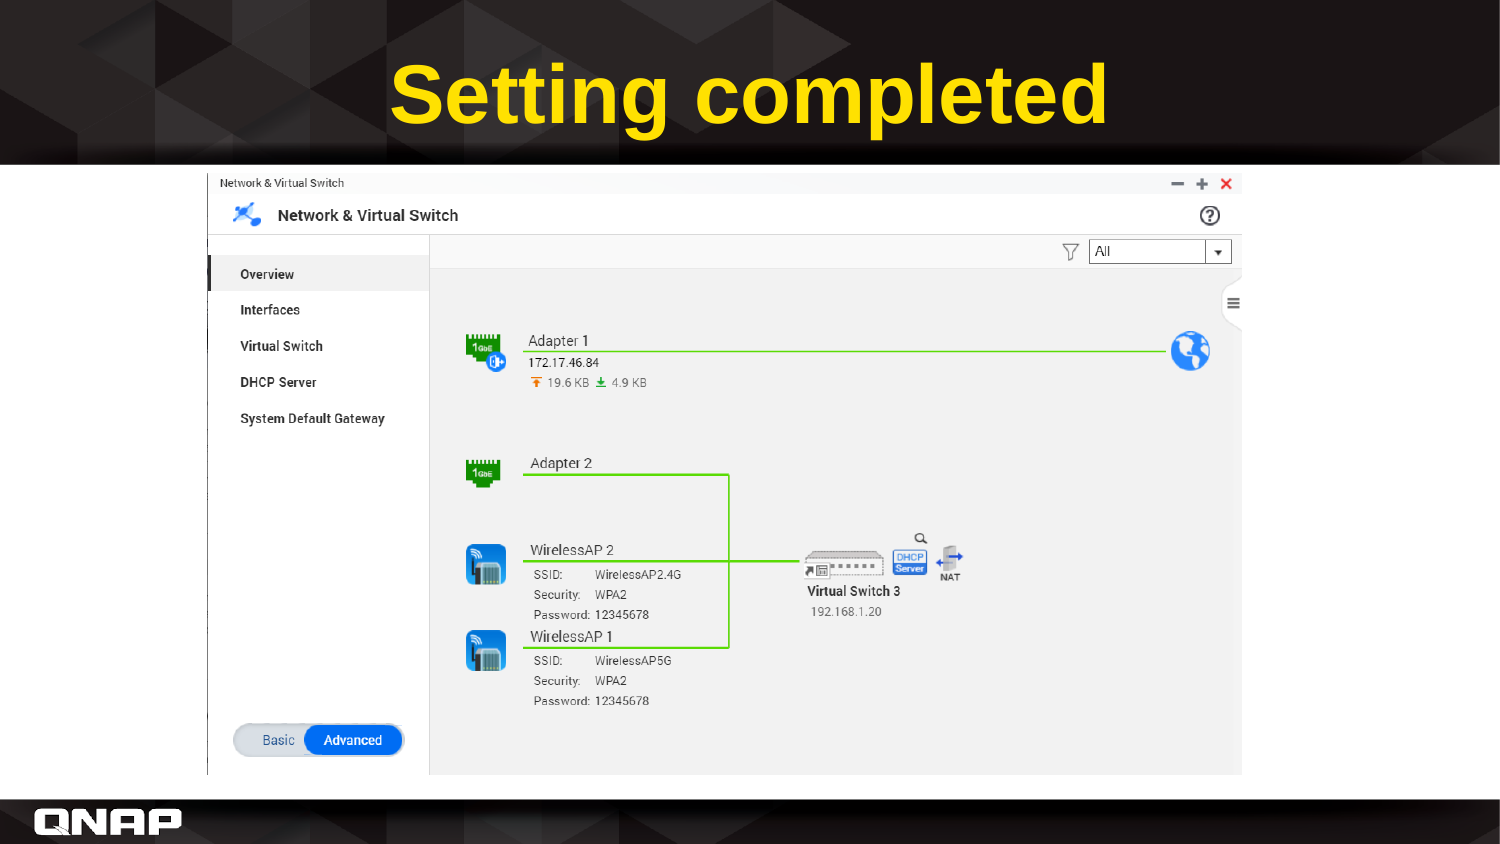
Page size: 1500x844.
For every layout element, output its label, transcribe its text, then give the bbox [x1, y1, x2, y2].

picture [0, 0, 1500, 844]
title Setting completed [75, 21, 1425, 162]
